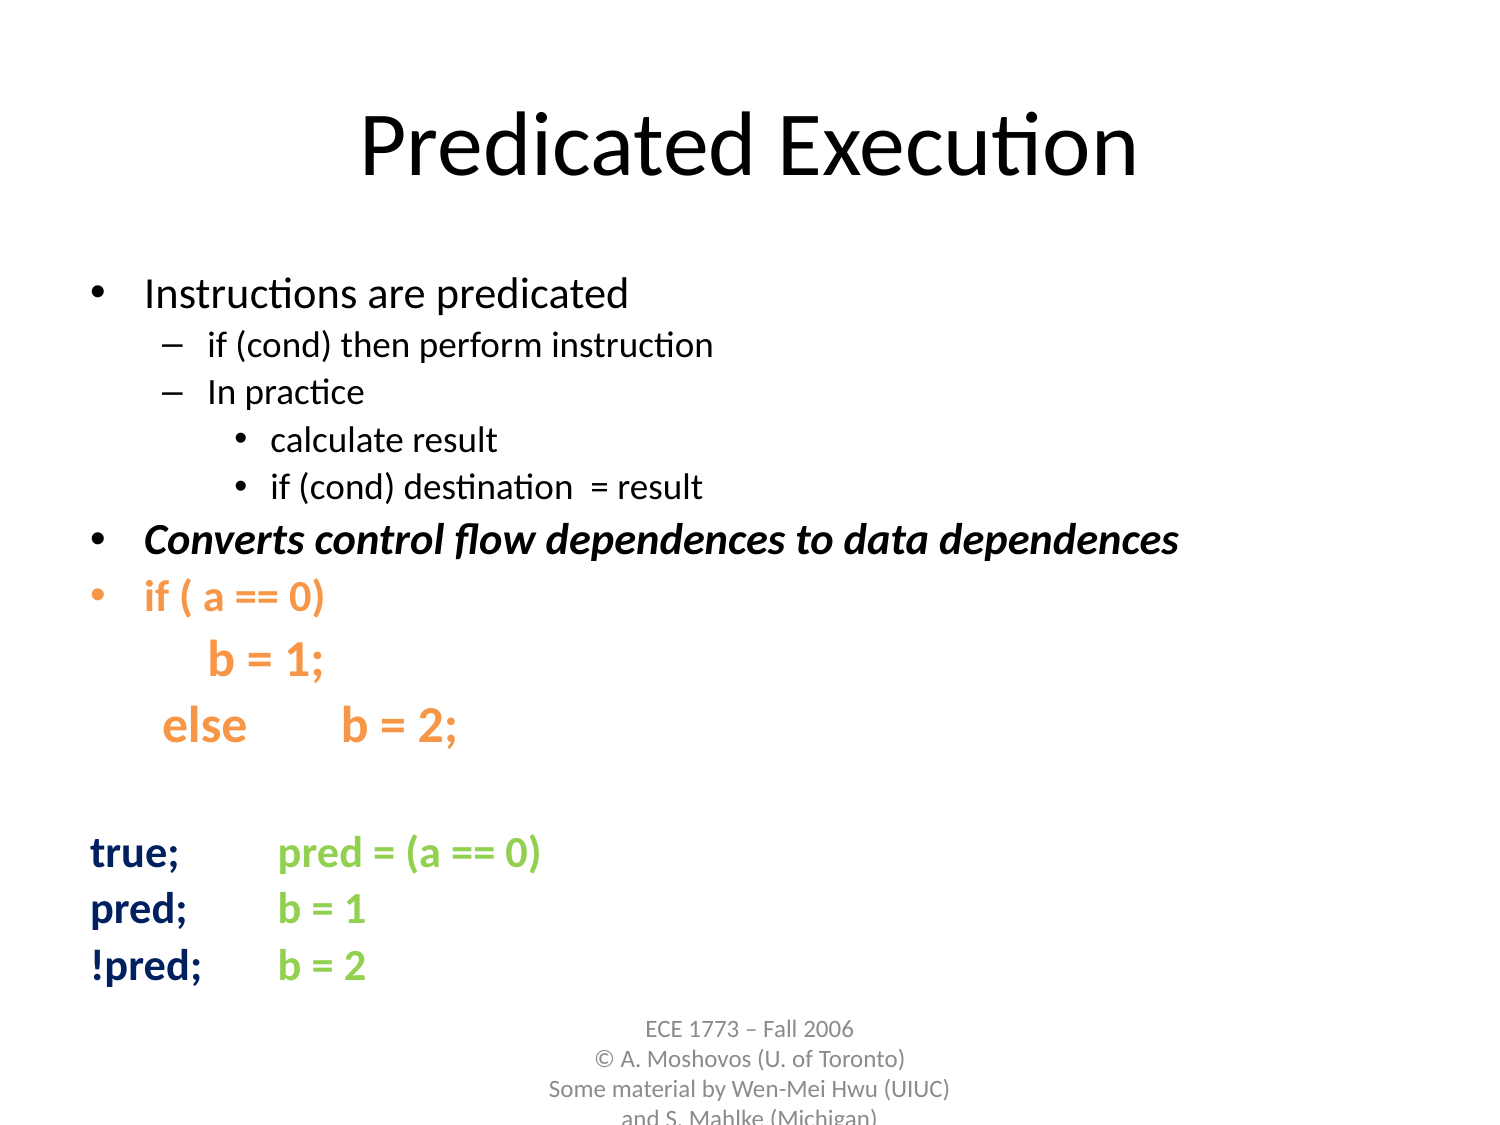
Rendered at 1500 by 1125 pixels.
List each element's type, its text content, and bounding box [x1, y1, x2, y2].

title Predicated Execution [75, 45, 1425, 233]
list Instructions are predicated if (cond) then perform instruction In practice calculate result if (cond) destination = result Converts control flow dependences to data dependences if ( a == 0) b = 1; else b = 2; true; pred = (a == 0) pred; b = 1 !pred; b = 2 [75, 262, 1425, 1005]
footer ECE 1773 – Fall 2006 © A. Moshovos (U. of Toronto) Some material by Wen-Mei Hwu (UIUC) and S. Mahlke (Michigan) [512, 1042, 988, 1103]
